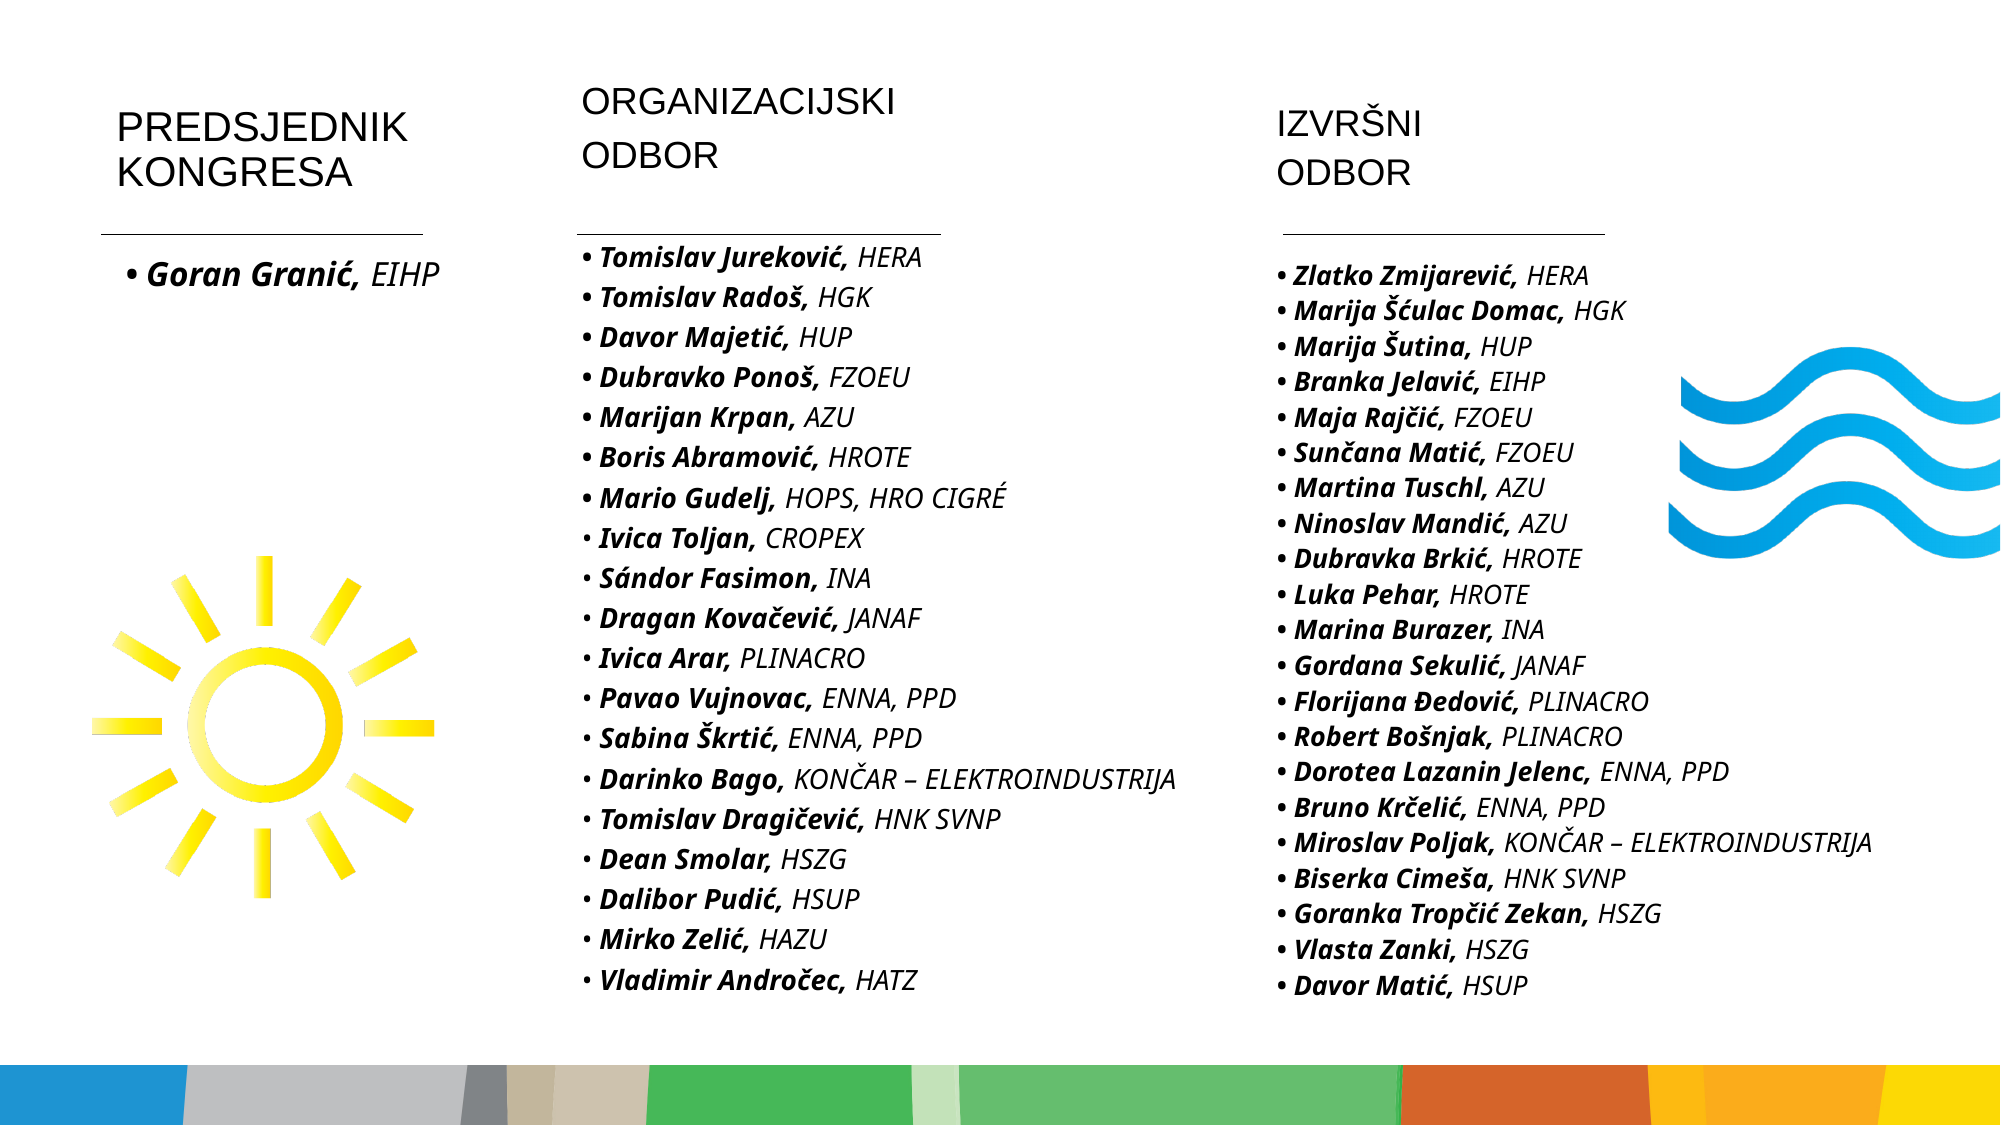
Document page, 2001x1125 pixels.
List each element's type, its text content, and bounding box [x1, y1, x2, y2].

picture [1661, 234, 2001, 676]
text_box ORGANIZACIJSKI ODBOR • Tomislav Jureković, HERA • Tomislav Radoš, HGK • Davor Majetić, HUP • Dubravko Ponoš, FZOEU • Marijan Krpan, AZU • Boris Abramović, HROTE • Mario Gudelj, HOPS, HRO CIGRÉ • Ivica Toljan, CROPEX • Sándor Fasimon, INA • Dragan Kovačević, JANAF • Ivica Arar, PLINACRO • Pavao Vujnovac, ENNA, PPD • Sabina Škrtić, ENNA, PPD • Darinko Bago, KONČAR – ELEKTROINDUSTRIJA • Tomislav Dragičević, HNK SVNP • Dean Smolar, HSZG • Dalibor Pudić, HSUP • Mirko Zelić, HAZU • Vladimir Andročec, HATZ [566, 57, 1232, 1065]
title PREDSJEDNIK KONGRESA • Goran Granić, EIHP [101, 81, 566, 388]
picture [0, 1065, 2000, 1125]
text_box IZVRŠNI ODBOR • Zlatko Zmijarević, HERA • Marija Šćulac Domac, HGK • Marija Šutina, HUP • Branka Jelavić, EIHP • Maja Rajčić, FZOEU • Sunčana Matić, FZOEU • Martina Tuschl, AZU • Ninoslav Mandić, AZU • Dubravka Brkić, HROTE • Luka Pehar, HROTE • Marina Burazer, INA • Gordana Sekulić, JANAF • Florijana Đedović, PLINACRO • Robert Bošnjak, PLINACRO • Dorotea Lazanin Jelenc, ENNA, PPD • Bruno Krčelić, ENNA, PPD • Miroslav Poljak, KONČAR – ELEKTROINDUSTRIJA • Biserka Cimeša, HNK SVNP • Goranka Tropčić Zekan, HSZG • Vlasta Zanki, HSZG • Davor Matić, HSUP [1261, 81, 2000, 1065]
picture [55, 519, 470, 934]
